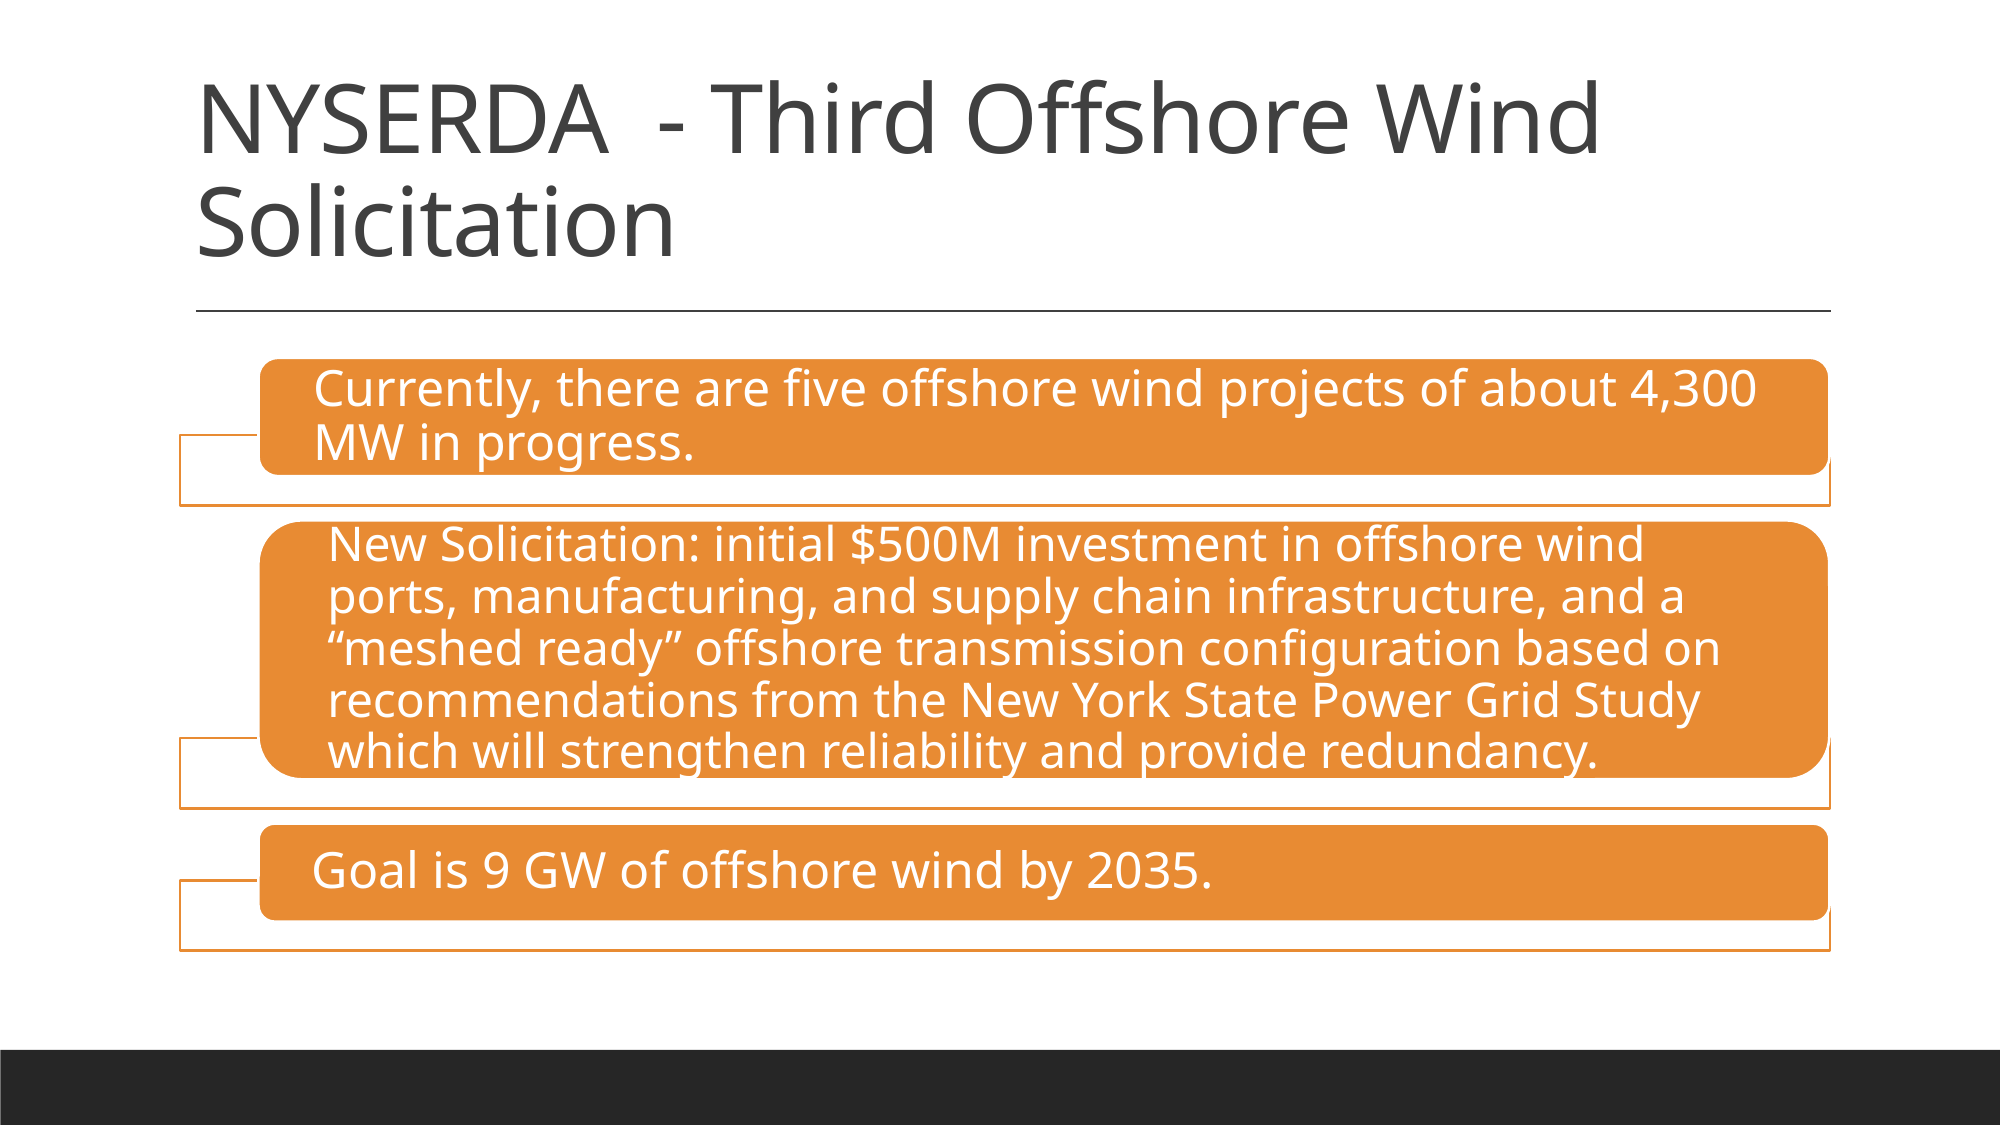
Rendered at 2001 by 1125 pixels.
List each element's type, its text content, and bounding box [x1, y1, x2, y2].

title NYSERDA - Third Offshore Wind Solicitation [180, 47, 1830, 285]
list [179, 345, 1831, 964]
